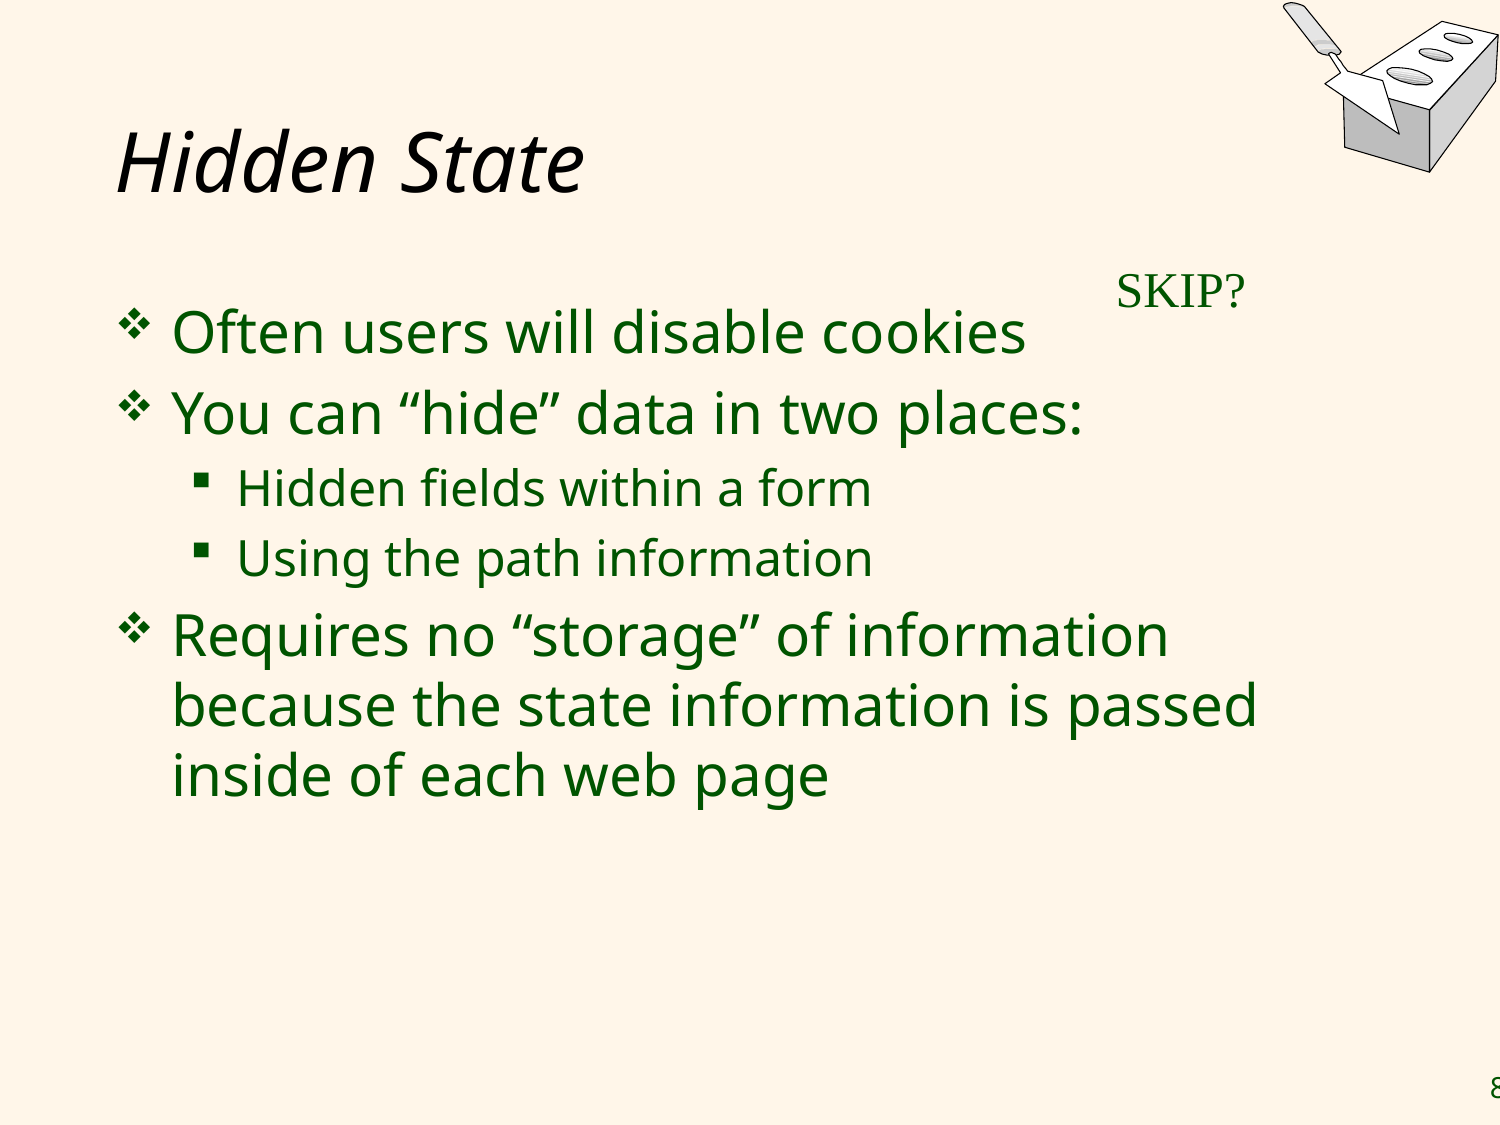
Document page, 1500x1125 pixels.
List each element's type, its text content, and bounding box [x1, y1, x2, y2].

list Often users will disable cookies You can “hide” data in two places: Hidden fields within a form Using the path information Requires no “storage” of information because the state information is passed inside of each web page [99, 287, 1413, 1038]
title Hidden State [99, 68, 1413, 251]
text_box SKIP? [1100, 249, 1262, 325]
